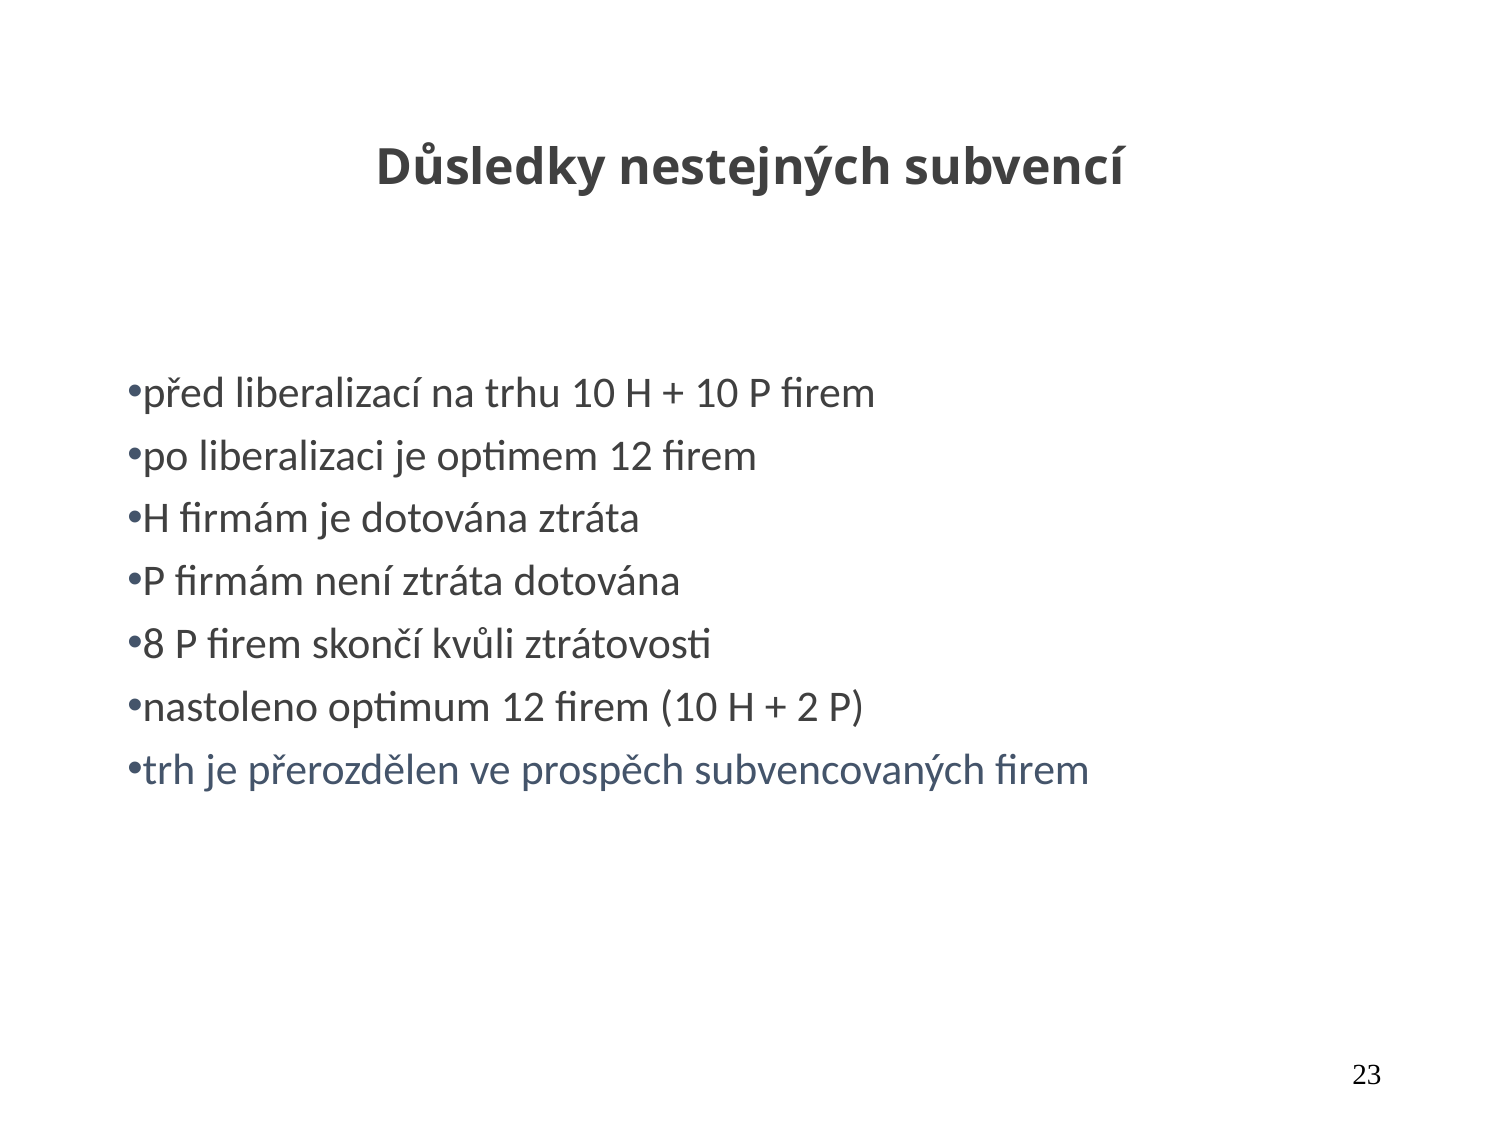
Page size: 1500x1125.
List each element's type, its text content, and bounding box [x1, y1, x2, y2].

slide_number 23 [1059, 1042, 1397, 1103]
title Důsledky nestejných subvencí [103, 59, 1397, 278]
list před liberalizací na trhu 10 H + 10 P firem po liberalizaci je optimem 12 firem H firmám je dotována ztráta P firmám není ztráta dotována 8 P firem skončí kvůli ztrátovosti nastoleno optimum 12 firem (10 H + 2 P) trh je přerozdělen ve prospěch subvencovaných firem [112, 361, 1388, 1037]
